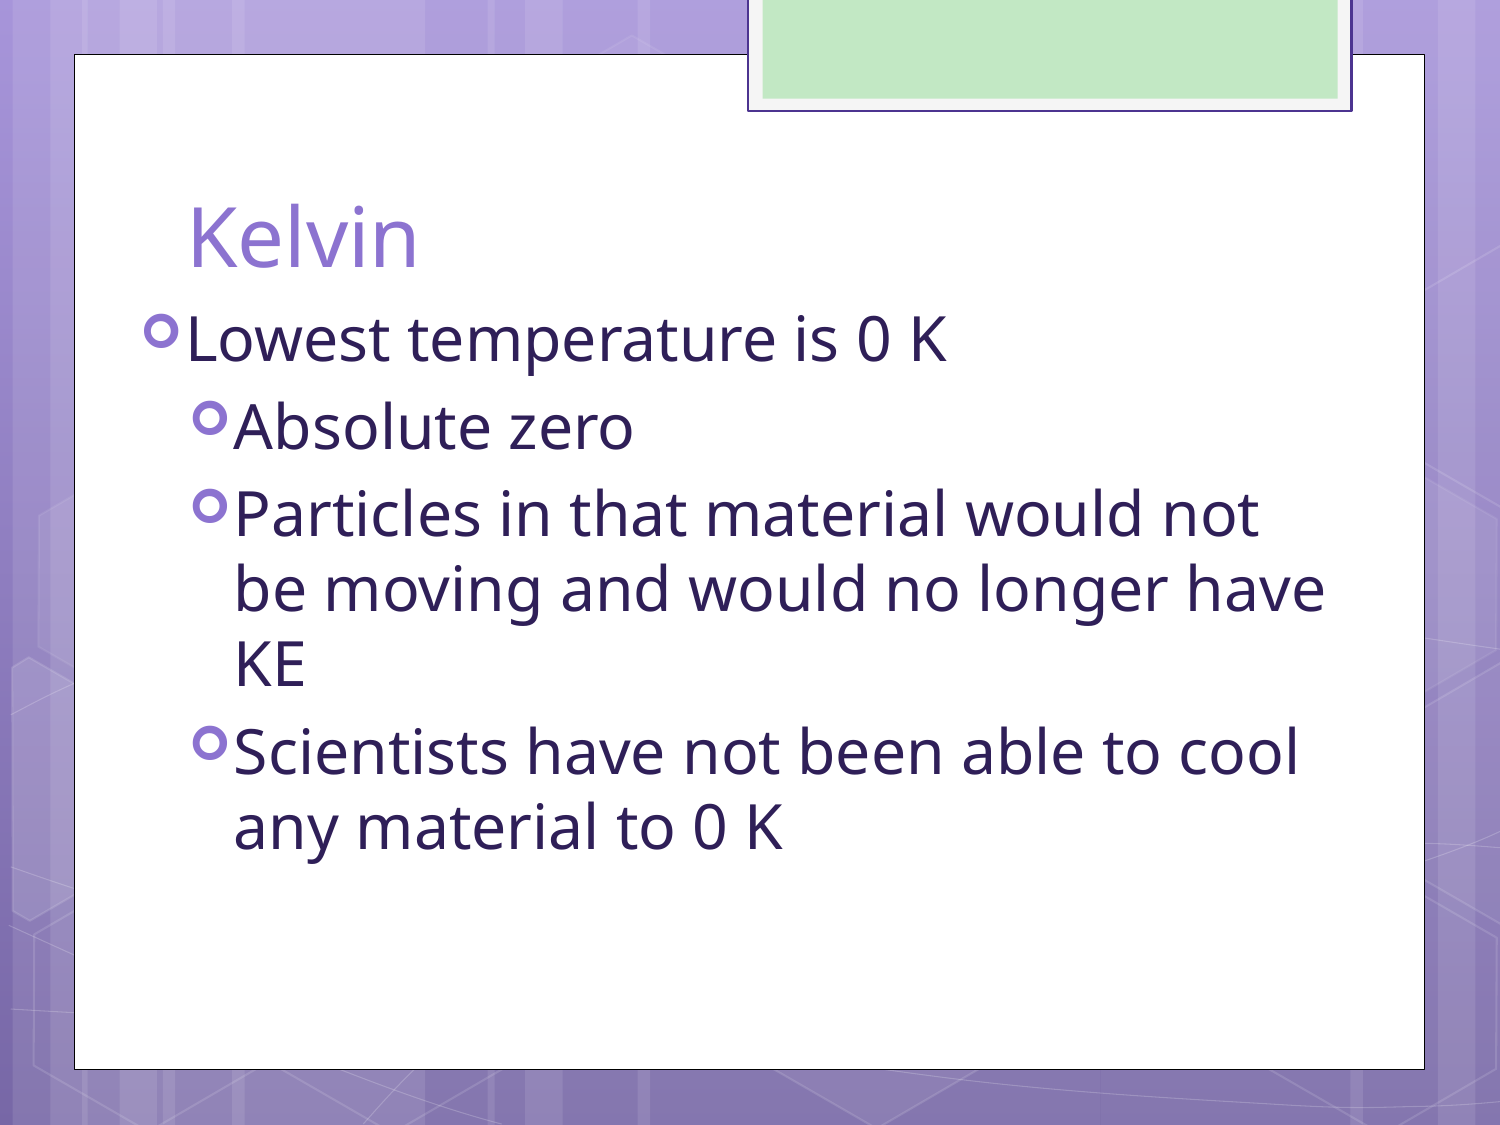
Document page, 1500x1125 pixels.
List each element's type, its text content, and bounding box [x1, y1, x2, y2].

title Kelvin [171, 163, 1324, 291]
list Lowest temperature is 0 K Absolute zero Particles in that material would not be moving and would no longer have KE Scientists have not been able to cool any material to 0 K [113, 291, 1361, 1016]
